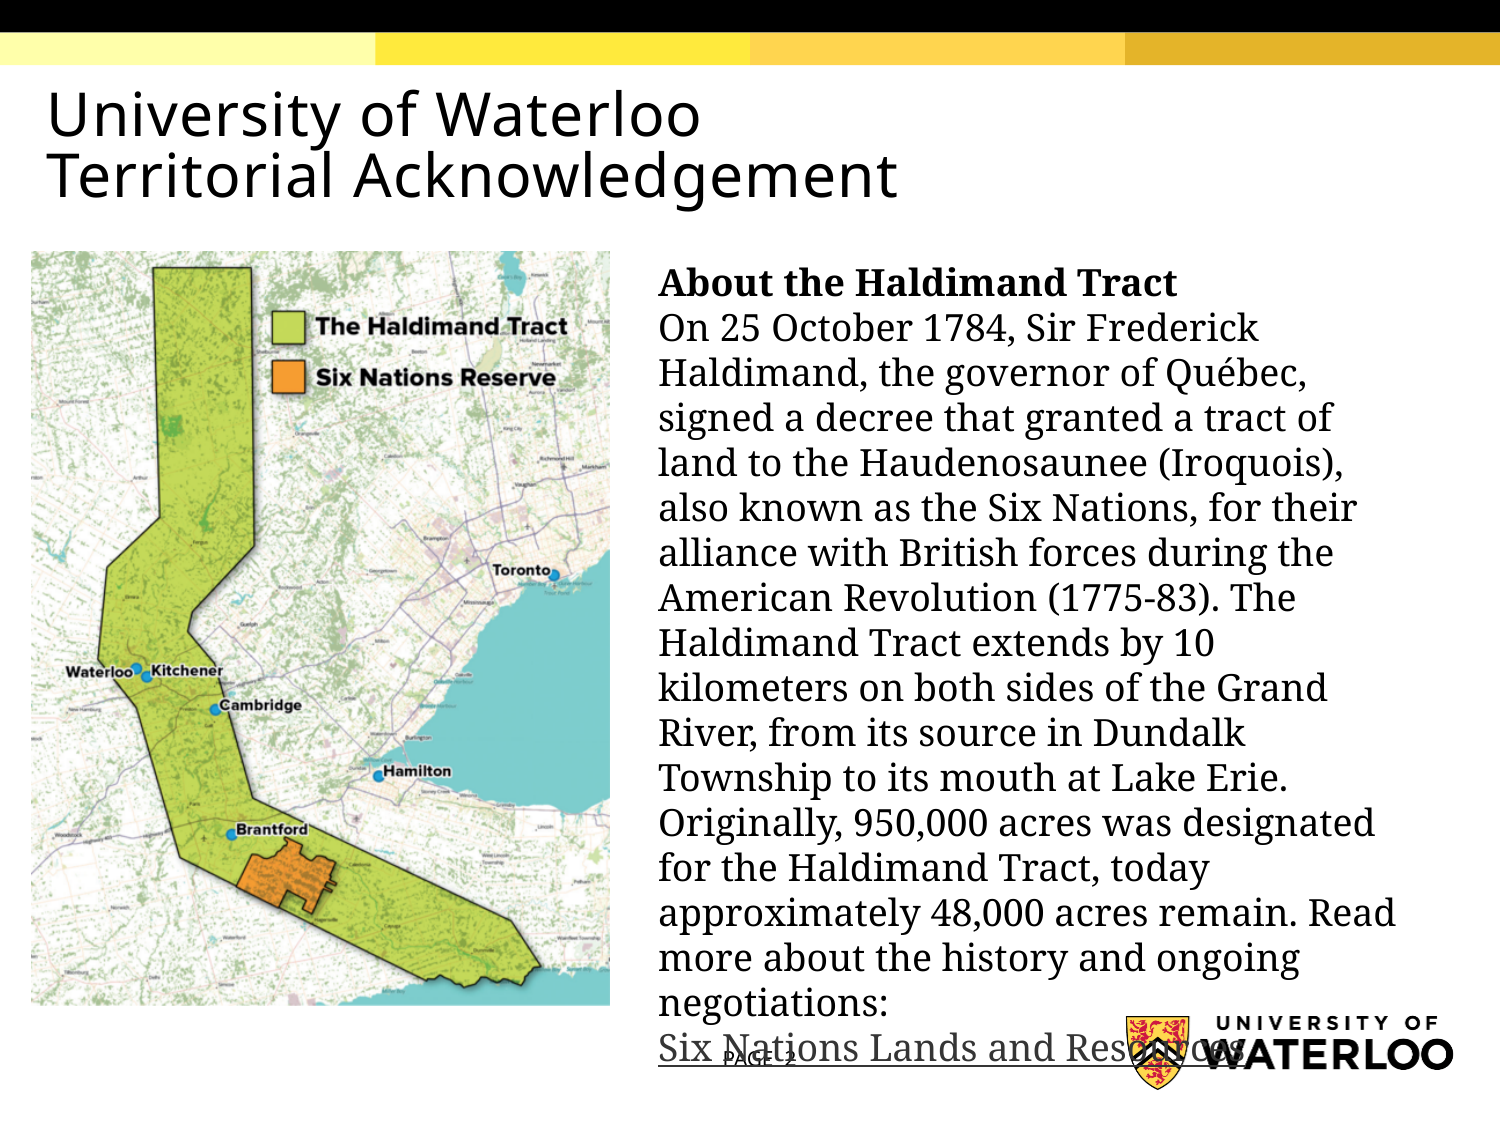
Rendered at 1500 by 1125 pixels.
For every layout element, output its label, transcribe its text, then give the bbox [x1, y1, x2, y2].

title University of Waterloo Territorial Acknowledgement [31, 71, 1456, 219]
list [31, 251, 610, 1006]
picture [1120, 1008, 1459, 1095]
text_box About the Haldimand Tract​ On 25 October 1784, Sir Frederick Haldimand, the governor of Québec, signed a decree that granted a tract of land to the Haudenosaunee (Iroquois), also known as the Six Nations, for their alliance with British forces during the American Revolution (1775-83). The Haldimand Tract extends by 10 kilometers on both sides of the Grand River, from its source in Dundalk Township to its mouth at Lake Erie. Originally, 950,000 acres was designated for the Haldimand Tract, today approximately 48,000 acres remain. Read more about the history and ongoing negotiations: Six Nations Lands and Resources. [643, 251, 1414, 1083]
